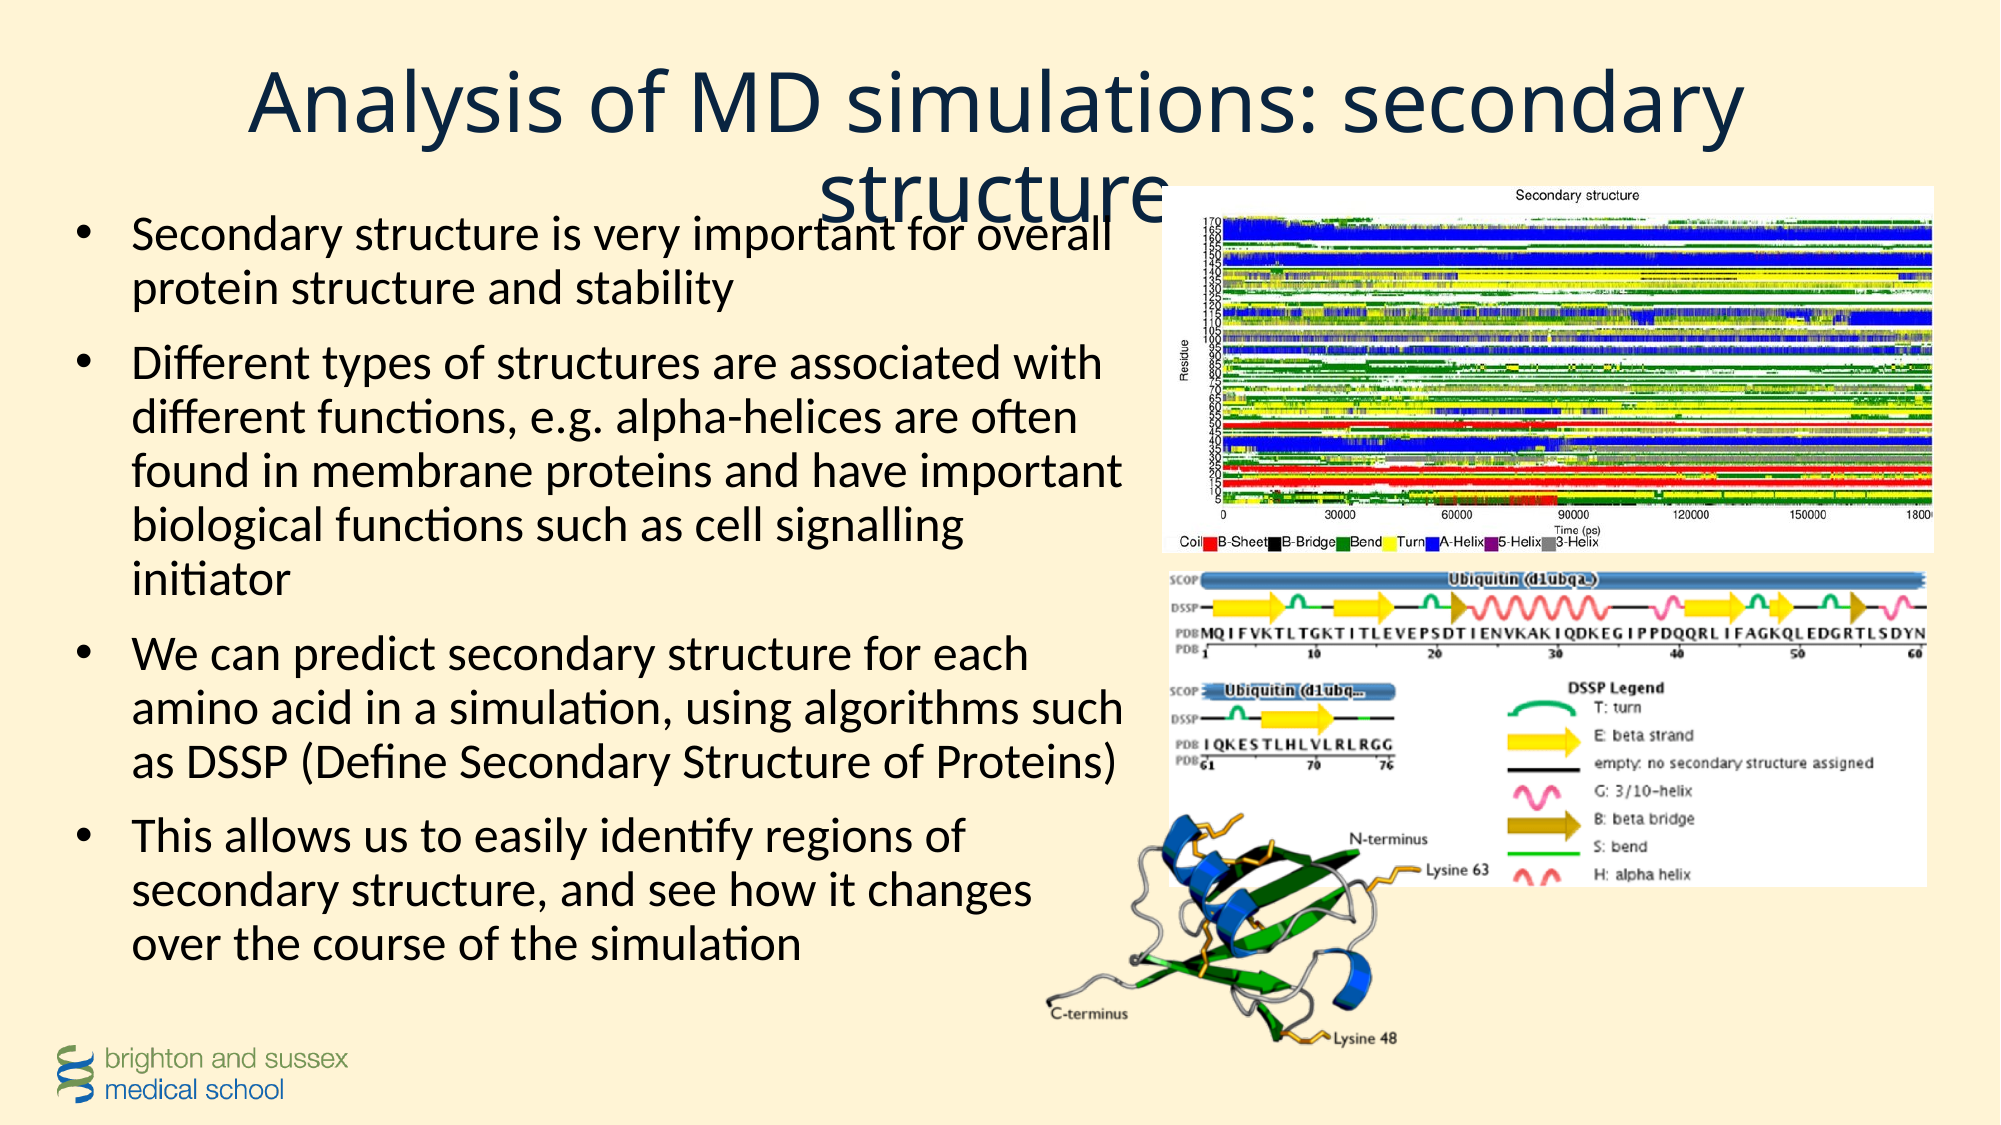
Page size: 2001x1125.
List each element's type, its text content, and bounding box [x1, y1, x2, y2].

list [1169, 571, 1927, 887]
title Analysis of MD simulations: secondary structure [60, 52, 1935, 184]
picture [1162, 186, 1934, 553]
picture [54, 1042, 348, 1104]
text_box Secondary structure is very important for overall protein structure and stability Different types of structures are associated with different functions, e.g. alpha-helices are often found in membrane proteins and have important biological functions such as cell signalling initiator We can predict secondary structure for each amino acid in a simulation, using algorithms such as DSSP (Define Secondary Structure of Proteins) This allows us to easily identify regions of secondary structure, and see how it changes over the course of the simulation [60, 199, 1142, 1014]
picture [1043, 729, 1498, 1125]
